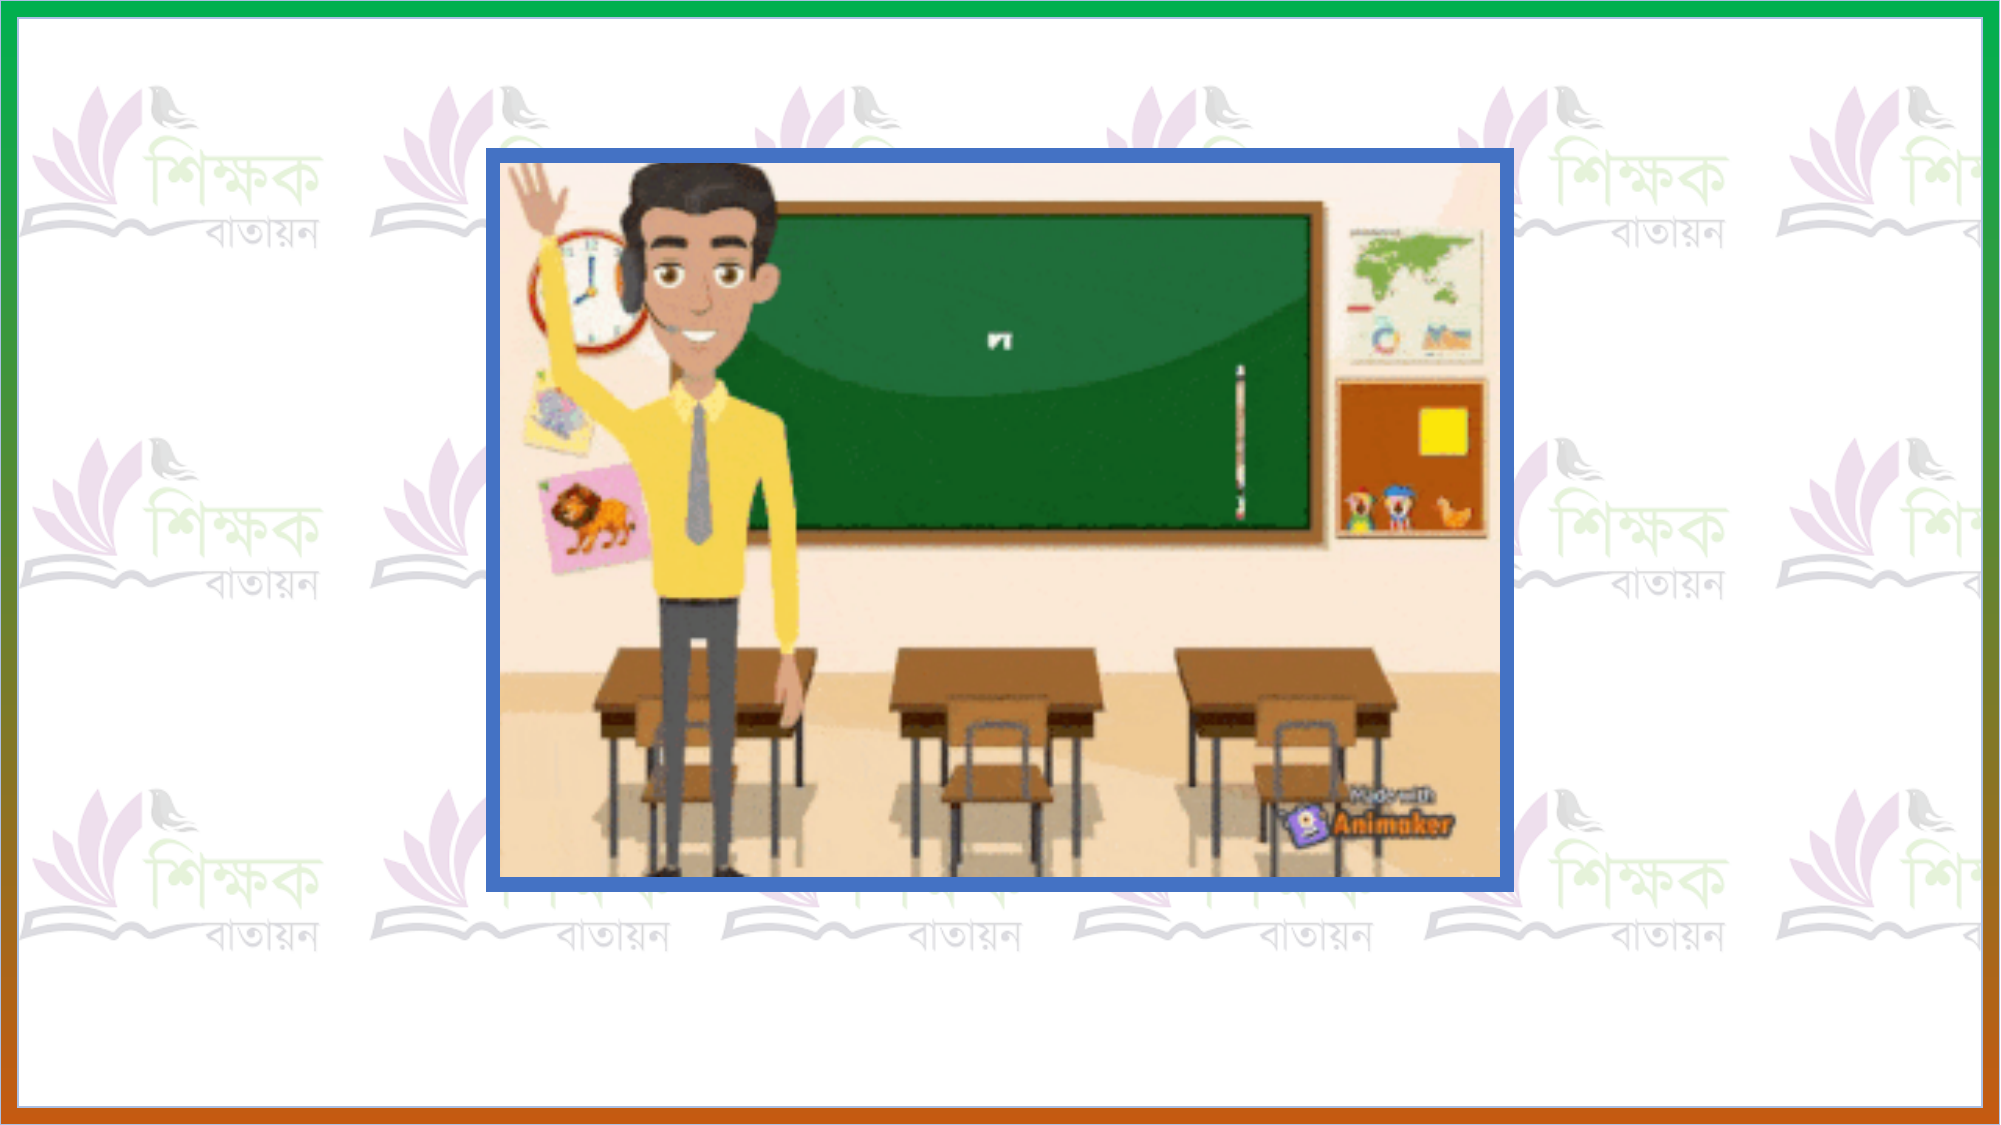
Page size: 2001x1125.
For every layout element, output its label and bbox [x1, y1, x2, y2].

text_box [0, 0, 2000, 1125]
picture [500, 162, 1500, 878]
